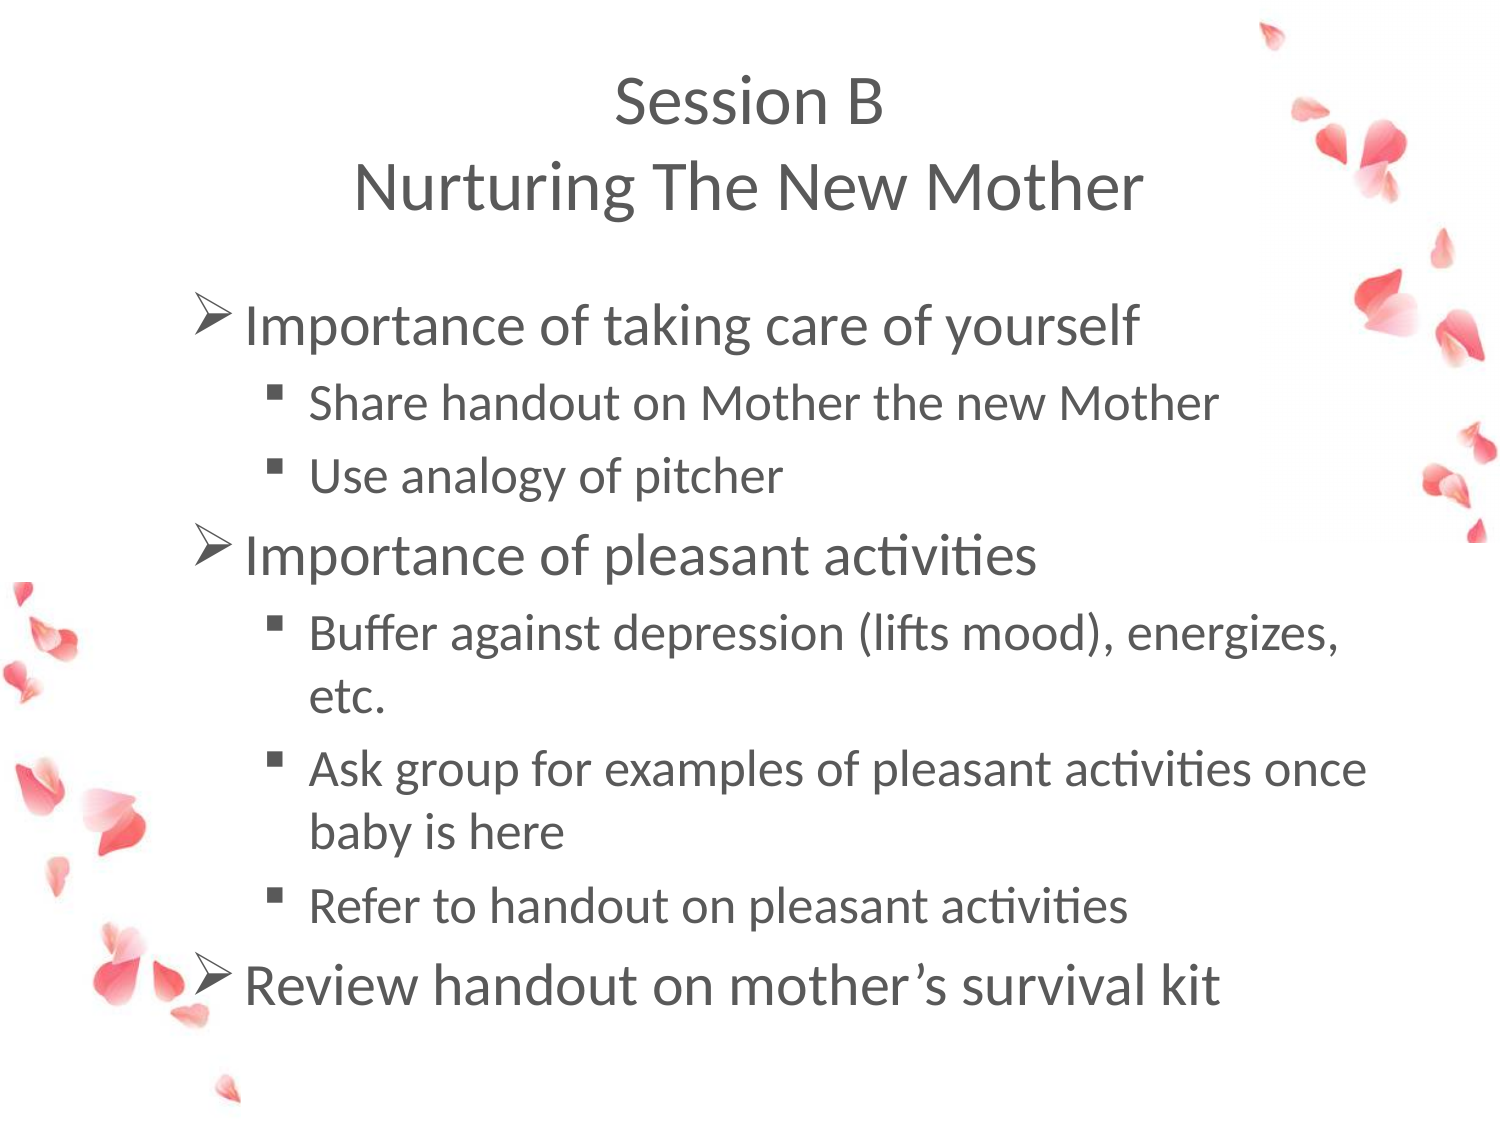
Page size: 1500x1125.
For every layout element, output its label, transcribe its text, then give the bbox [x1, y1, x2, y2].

picture [0, 582, 242, 1125]
title Session B Nurturing The New Mother [75, 45, 1253, 233]
list Importance of taking care of yourself Share handout on Mother the new Mother Use analogy of pitcher Importance of pleasant activities Buffer against depression (lifts mood), energizes, etc. Ask group for examples of pleasant activities once baby is here Refer to handout on pleasant activities Review handout on mother’s survival kit [174, 277, 1425, 1028]
picture [1258, 0, 1500, 543]
